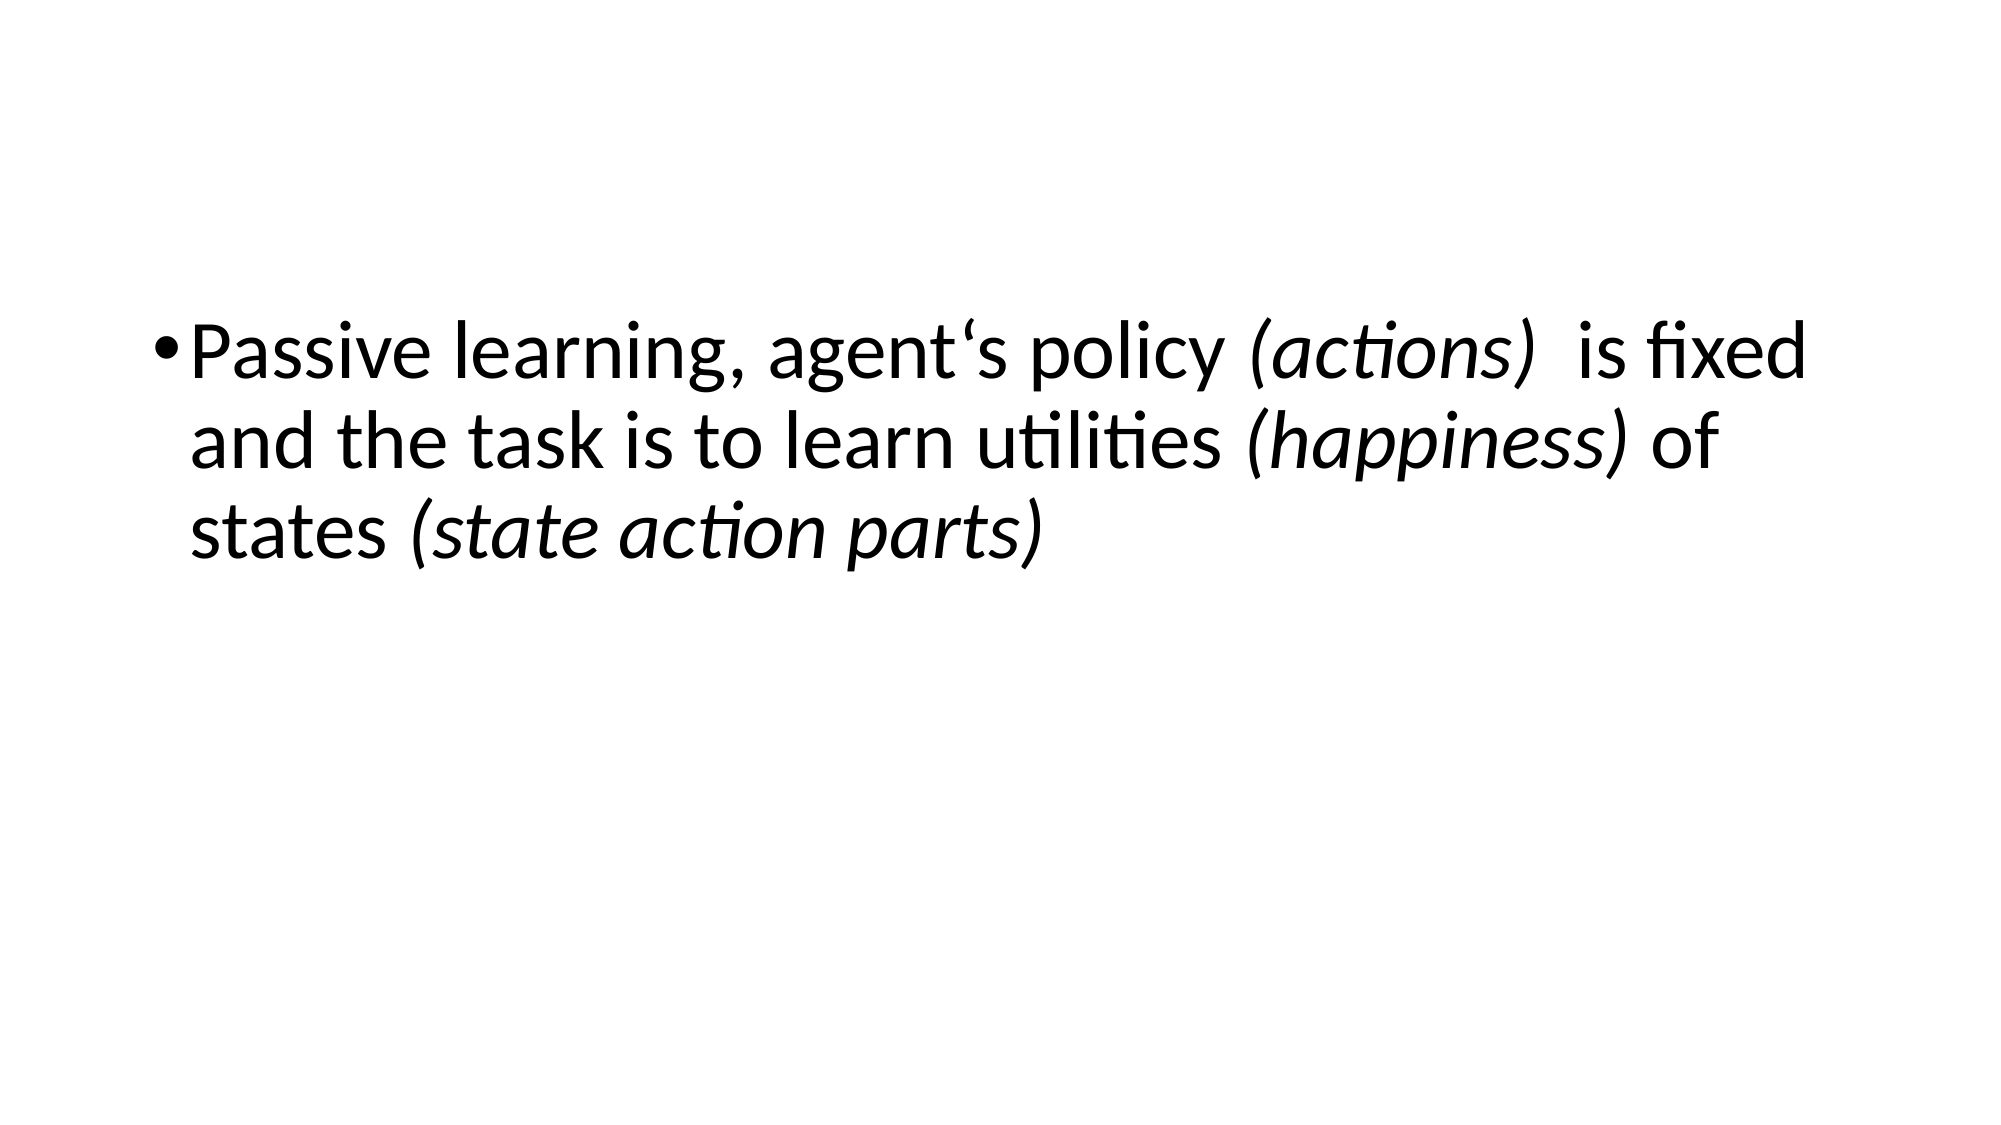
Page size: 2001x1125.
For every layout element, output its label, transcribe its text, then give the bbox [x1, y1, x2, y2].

list Passive learning, agent‘s policy (actions) is fixed and the task is to learn utilities (happiness) of states (state action parts) [137, 299, 1863, 1014]
